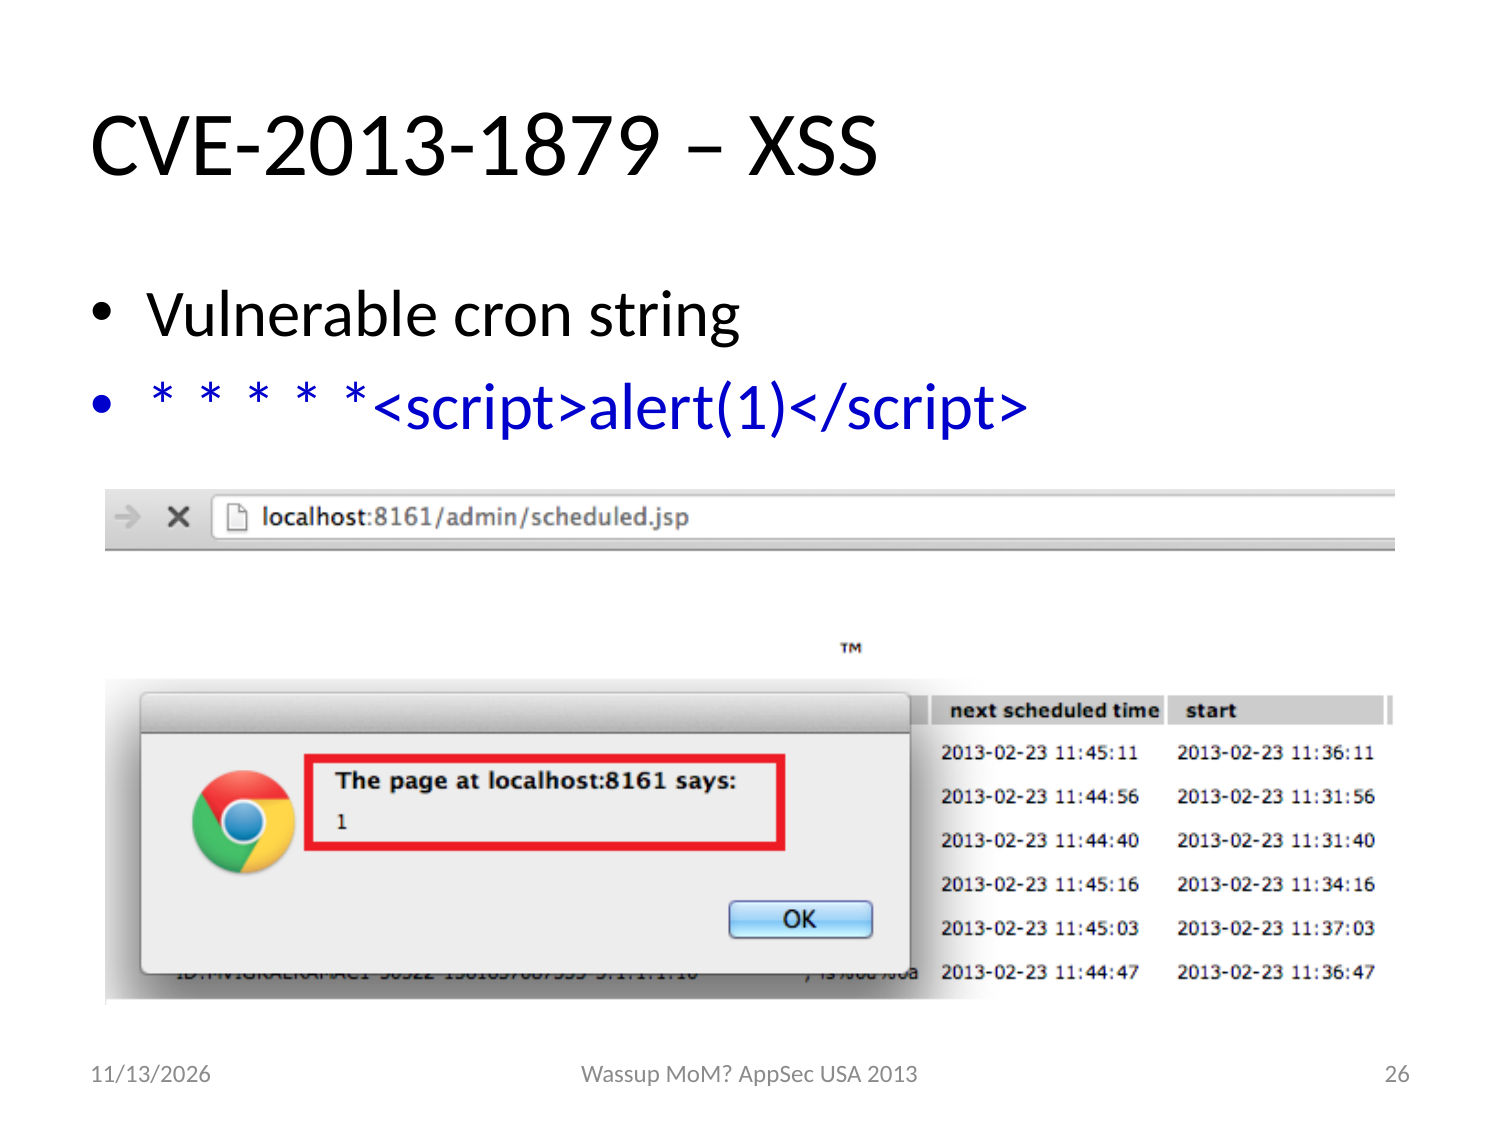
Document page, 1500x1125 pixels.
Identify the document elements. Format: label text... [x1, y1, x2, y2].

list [105, 489, 1395, 1006]
text_box Vulnerable cron string * * * * *<script>alert(1)</script> [74, 262, 1425, 1005]
footer Wassup MoM? AppSec USA 2013 [512, 1042, 988, 1103]
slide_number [75, 1042, 425, 1103]
title CVE-2013-1879 – XSS [75, 45, 1425, 233]
slide_number 26 [1074, 1042, 1425, 1103]
